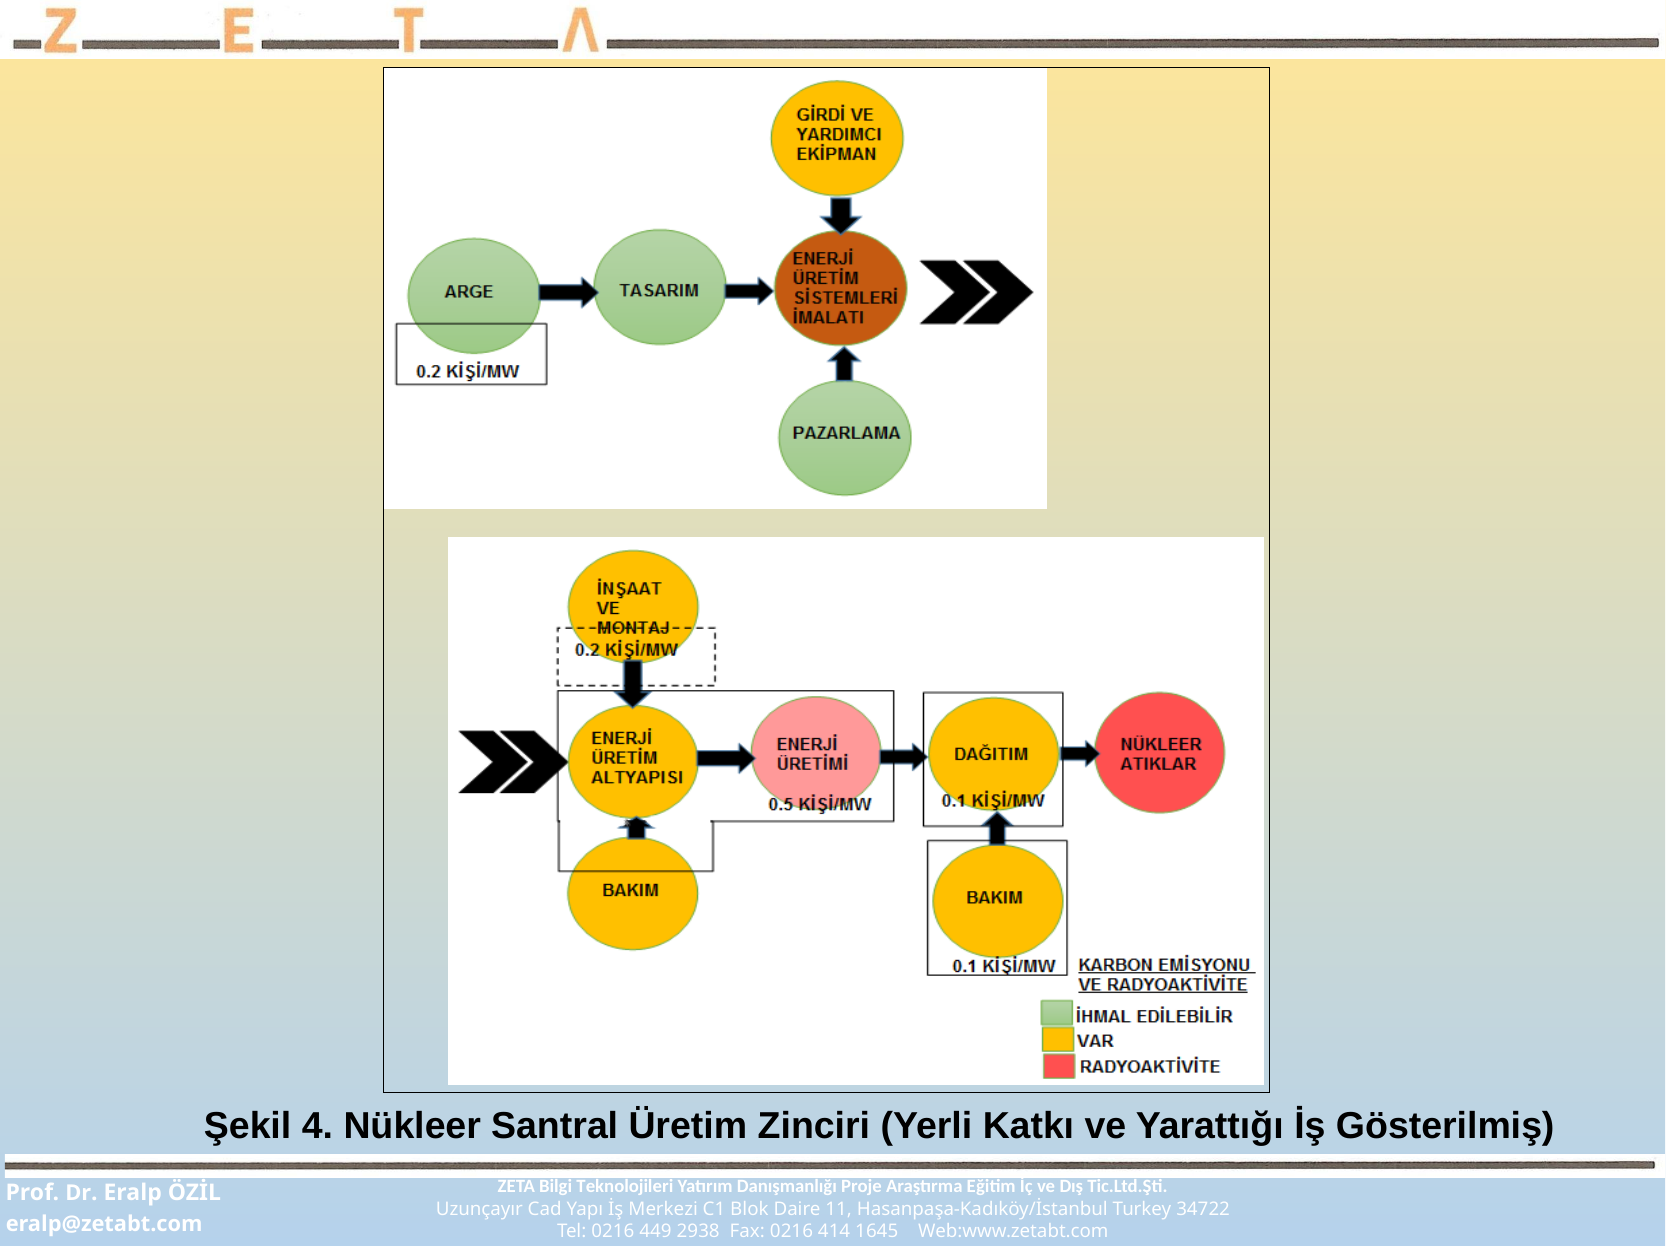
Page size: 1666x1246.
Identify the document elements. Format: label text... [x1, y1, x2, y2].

picture [383, 67, 1270, 1093]
text_box Şekil 4. Nükleer Santral Üretim Zinciri (Yerli Katkı ve Yarattığı İş Gösterilmiş) [171, 1071, 1589, 1154]
picture [0, 0, 1665, 59]
picture [4, 1154, 1666, 1178]
